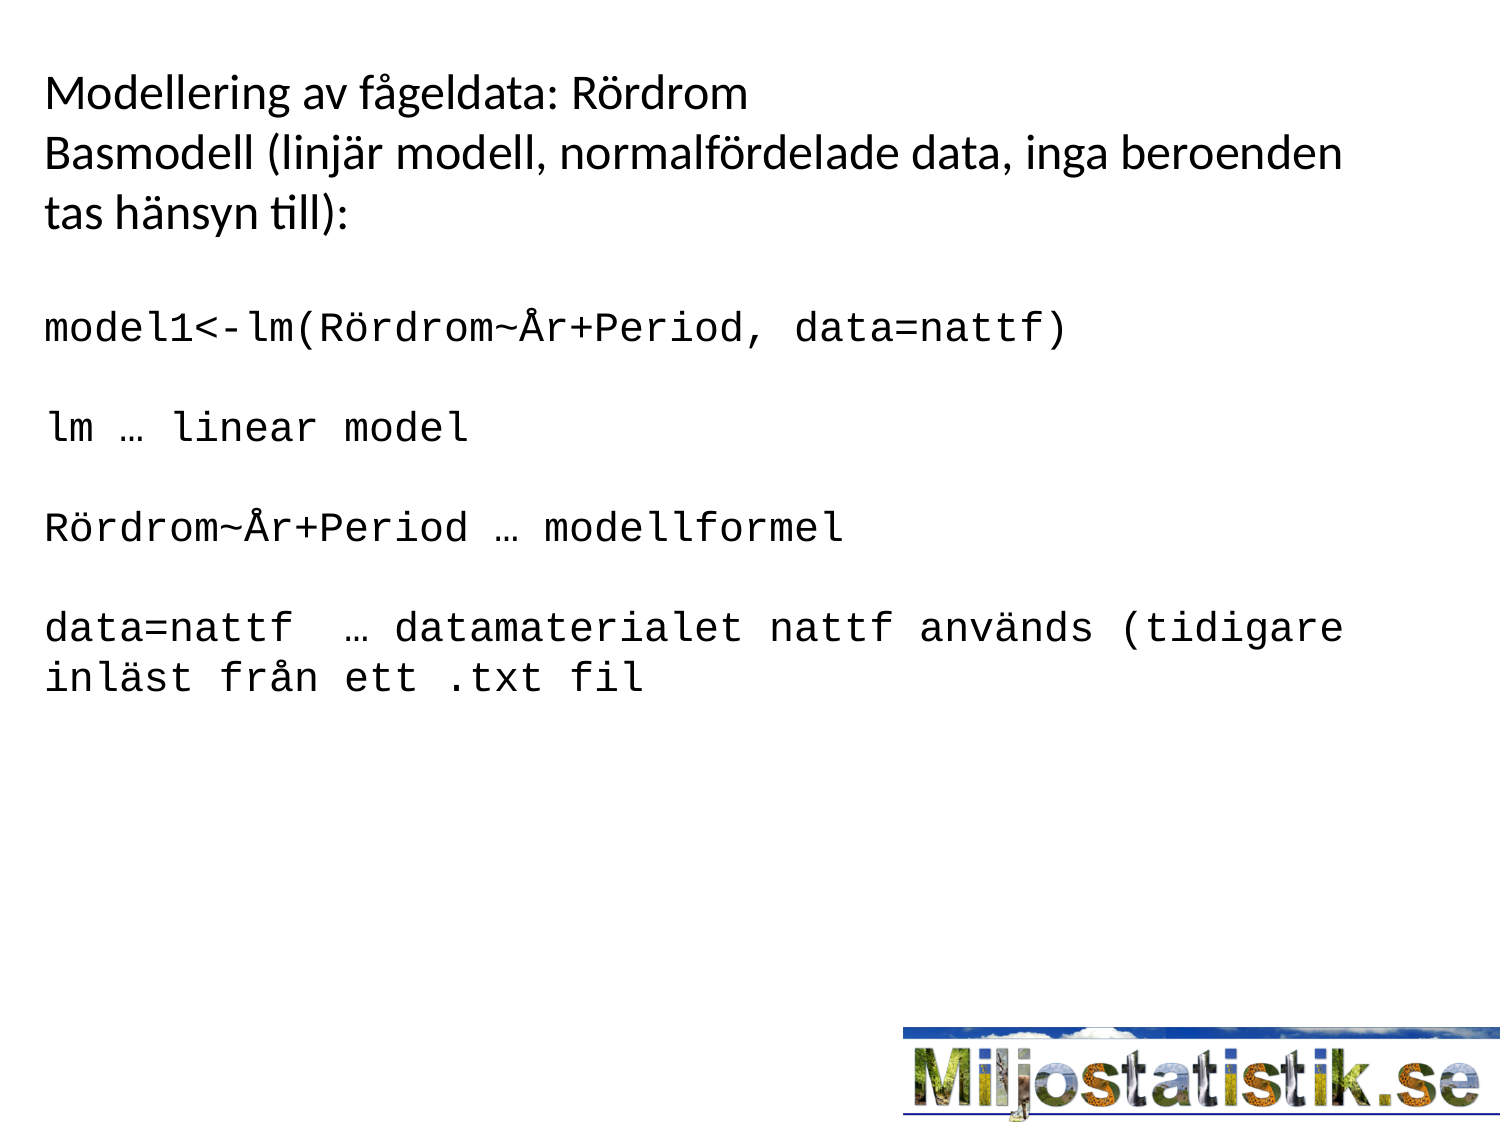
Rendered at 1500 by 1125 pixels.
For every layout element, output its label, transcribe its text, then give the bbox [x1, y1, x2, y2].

text_box Modellering av fågeldata: Rördrom Basmodell (linjär modell, normalfördelade data, inga beroenden tas hänsyn till): model1<-lm(Rördrom~År+Period, data=nattf) lm … linear model Rördrom~År+Period … modellformel data=nattf … datamaterialet nattf används (tidigare inläst från ett .txt fil [29, 52, 1401, 848]
picture [903, 1026, 1500, 1122]
